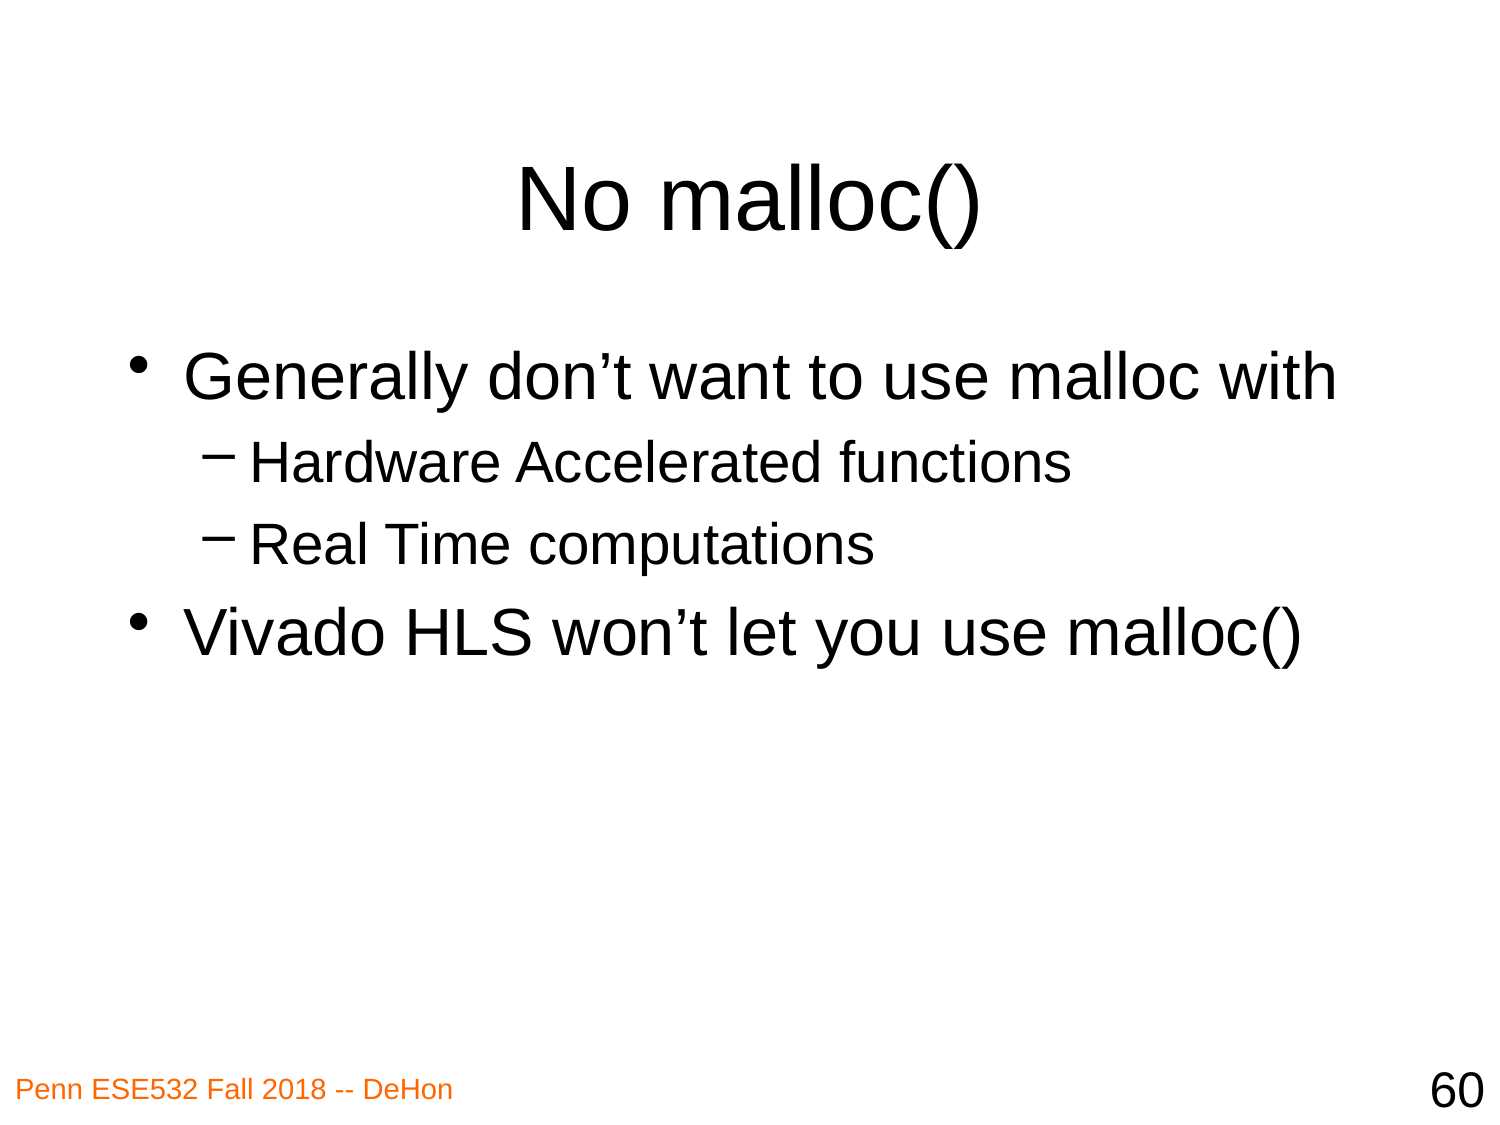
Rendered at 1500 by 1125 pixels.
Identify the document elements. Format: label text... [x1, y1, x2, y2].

slide_number Penn ESE532 Fall 2018 -- DeHon [0, 1062, 576, 1125]
title No malloc() [112, 99, 1388, 288]
list Generally don’t want to use malloc with Hardware Accelerated functions Real Time computations Vivado HLS won’t let you use malloc() [112, 324, 1388, 1001]
slide_number 60 [1187, 1049, 1500, 1125]
